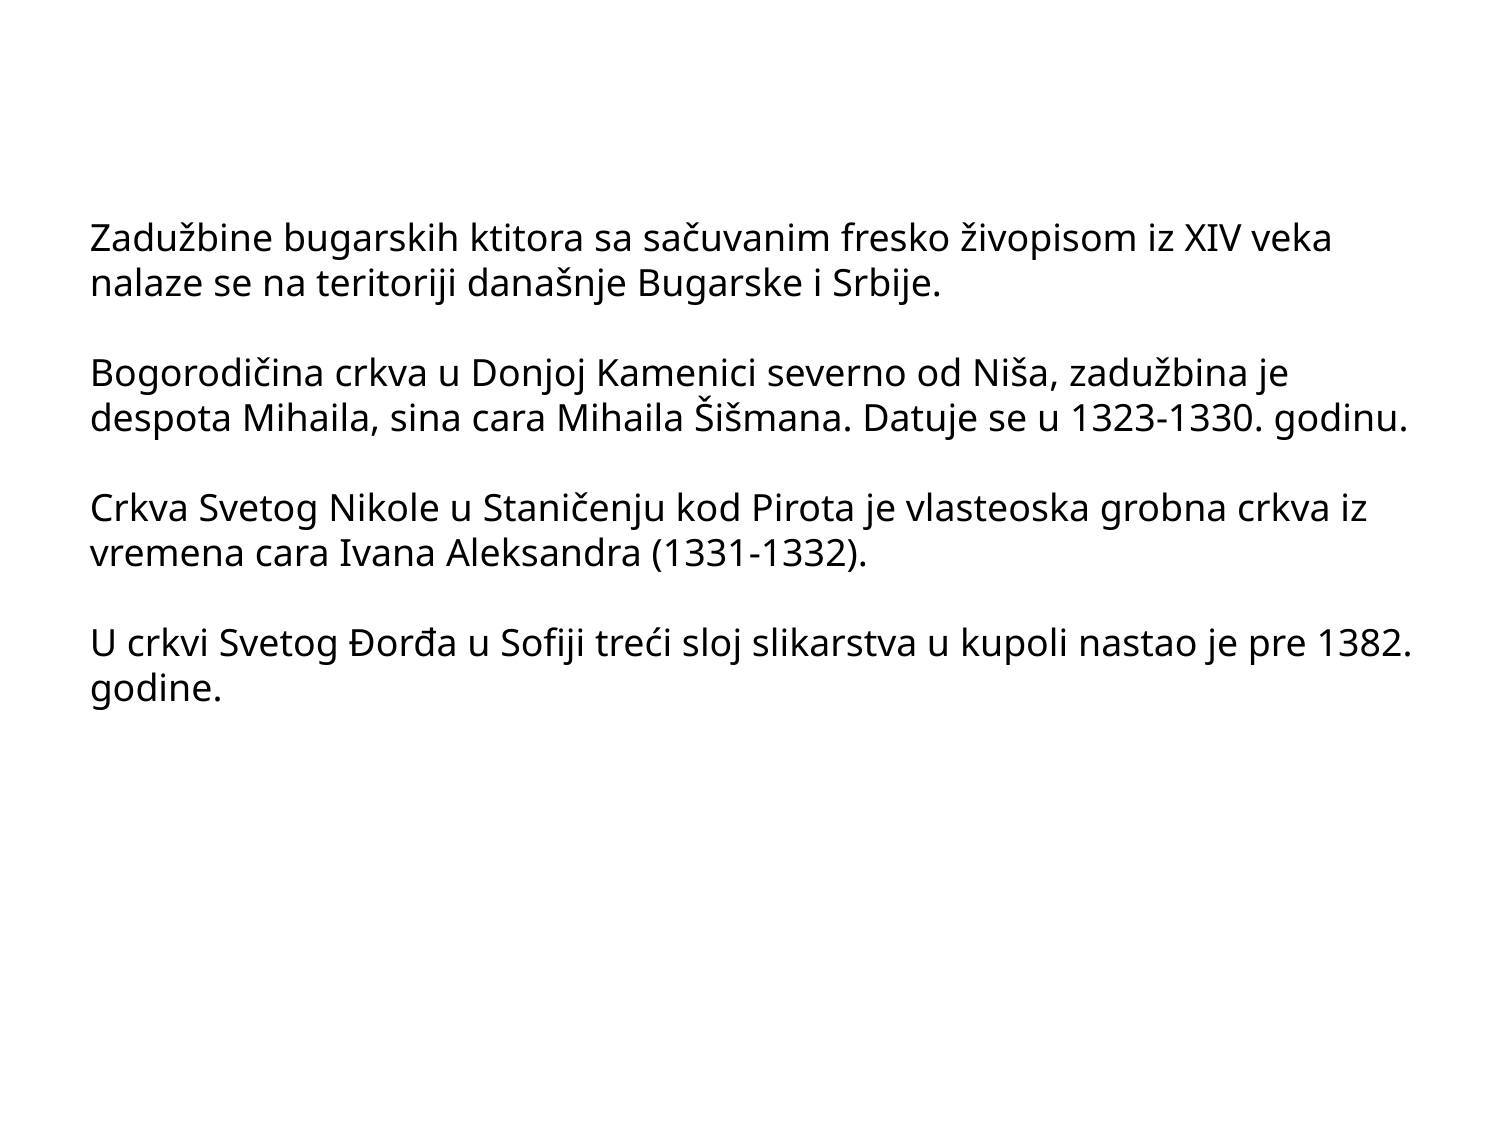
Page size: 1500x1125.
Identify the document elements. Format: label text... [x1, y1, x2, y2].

text_box Zadužbine bugarskih ktitora sa sačuvanim fresko živopisom iz XIV veka nalaze se na teritoriji današnje Bugarske i Srbije. Bogorodičina crkva u Donjoj Kamenici severno od Niša, zadužbina je despota Mihaila, sina cara Mihaila Šišmana. Datuje se u 1323-1330. godinu. Crkva Svetog Nikole u Staničenju kod Pirota je vlasteoska grobna crkva iz vremena cara Ivana Aleksandra (1331-1332). U crkvi Svetog Đorđa u Sofiji treći sloj slikarstva u kupoli nastao je pre 1382. godine. [74, 206, 1438, 852]
